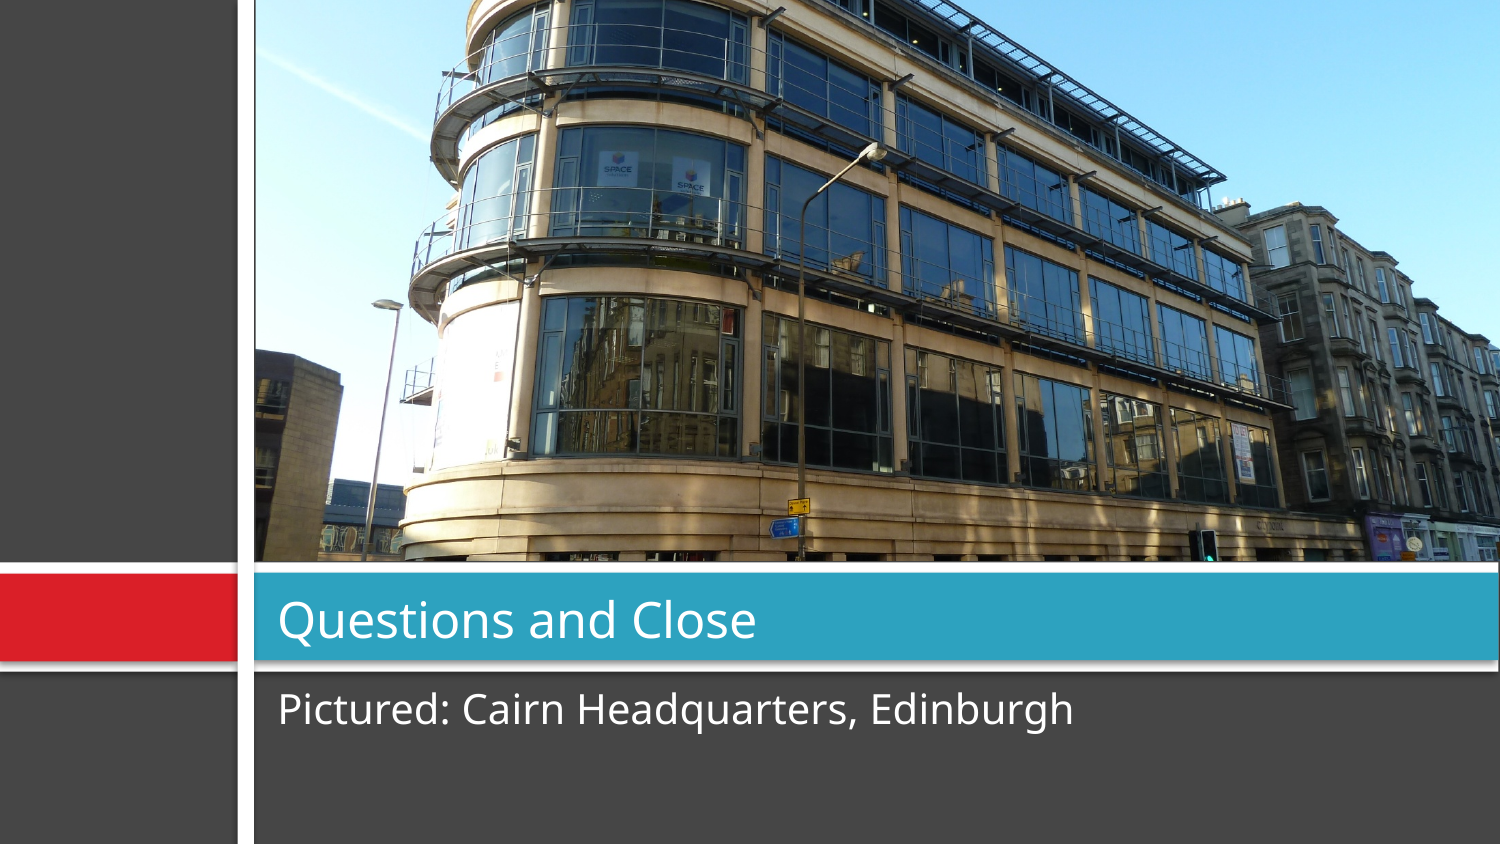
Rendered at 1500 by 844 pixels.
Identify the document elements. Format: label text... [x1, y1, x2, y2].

list Pictured: Cairn Headquarters, Edinburgh [262, 675, 1463, 760]
picture [255, 0, 1500, 562]
title Questions and Close [262, 581, 1463, 657]
